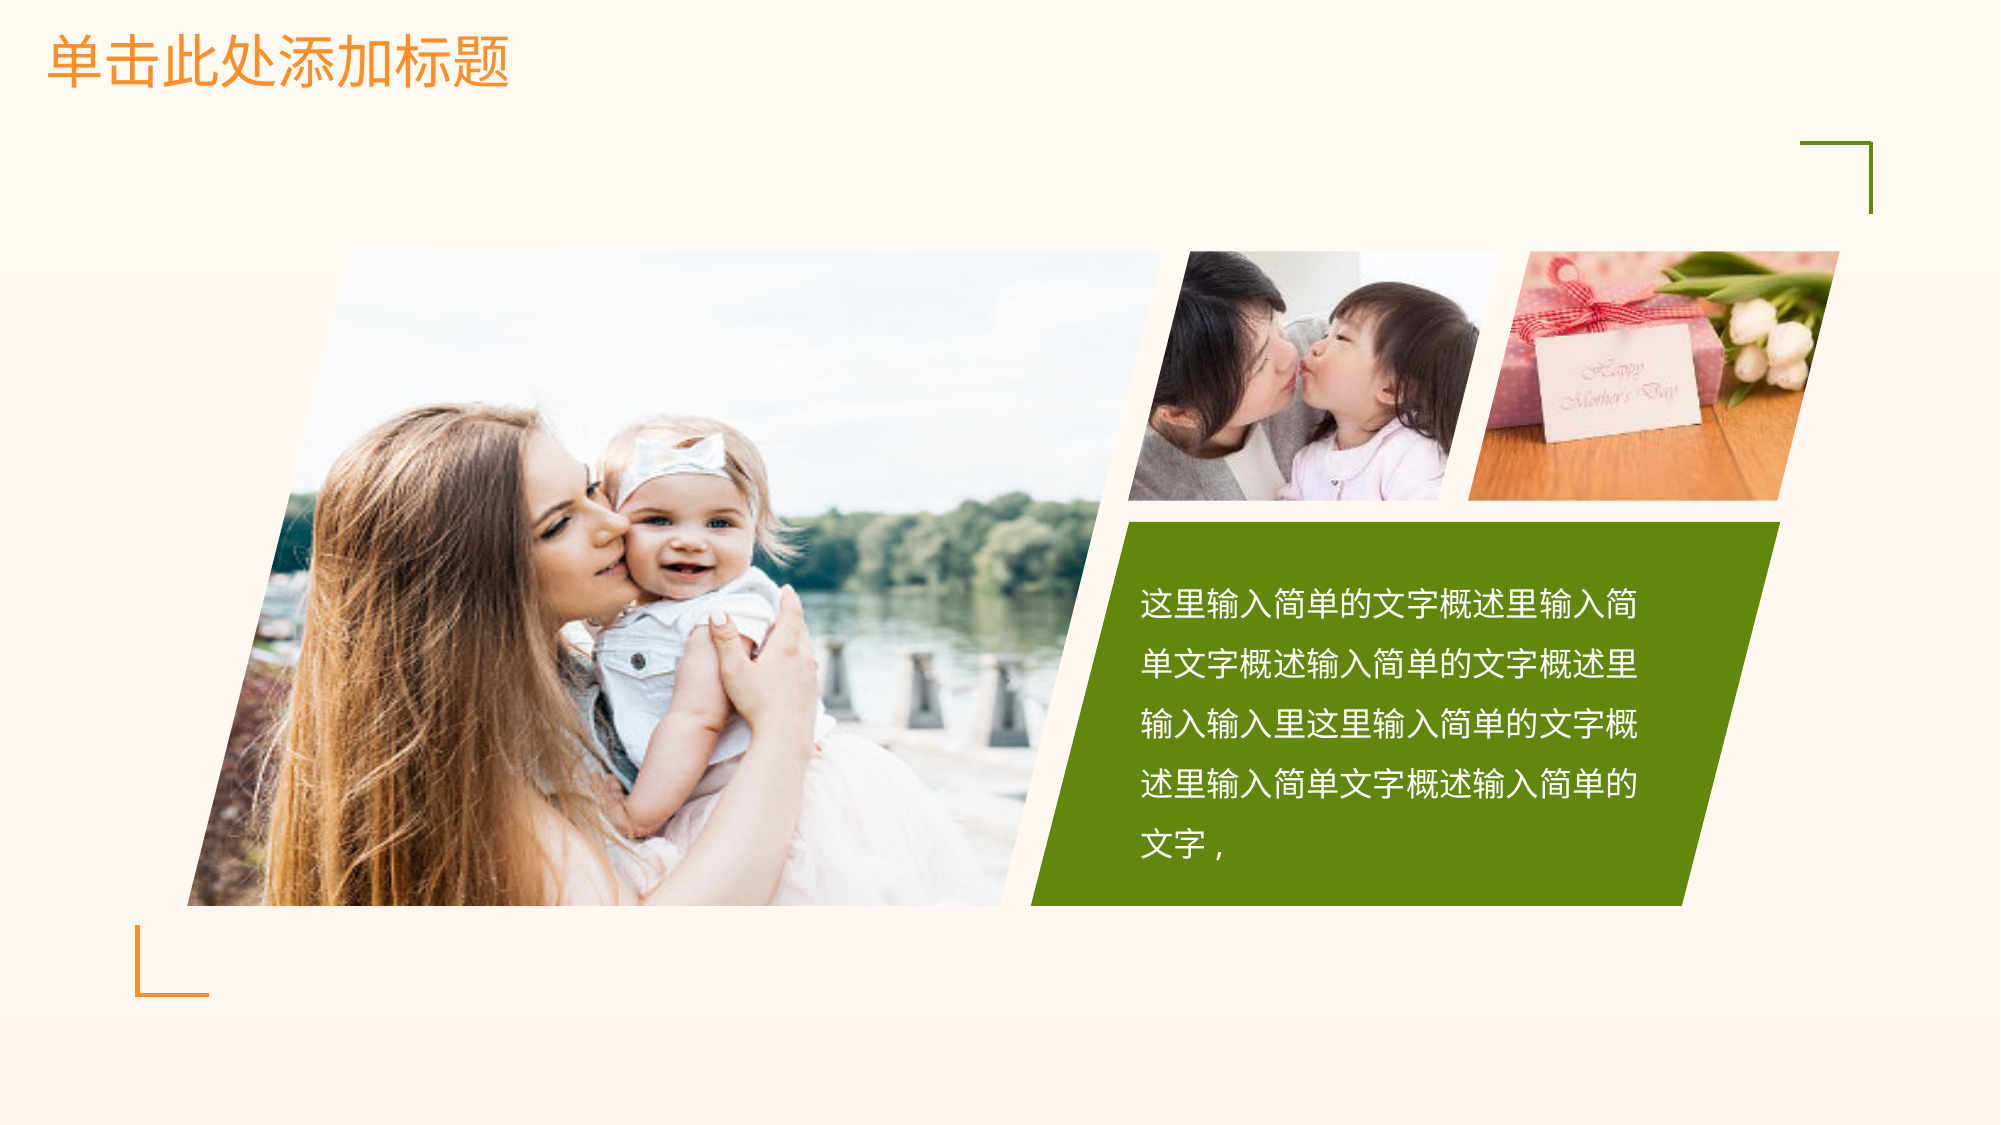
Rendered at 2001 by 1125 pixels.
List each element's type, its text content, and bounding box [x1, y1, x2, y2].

title 单击此处添加标题 [29, 23, 1755, 107]
text_box [1126, 250, 1502, 502]
text_box [1029, 520, 1782, 907]
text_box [1799, 141, 1872, 214]
text_box [1466, 250, 1842, 502]
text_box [137, 924, 209, 997]
text_box 这里输入简单的文字概述里输入简单文字概述输入简单的文字概述里输入输入里这里输入简单的文字概述里输入简单文字概述输入简单的文字, [1125, 556, 1687, 871]
text_box [185, 250, 1165, 907]
